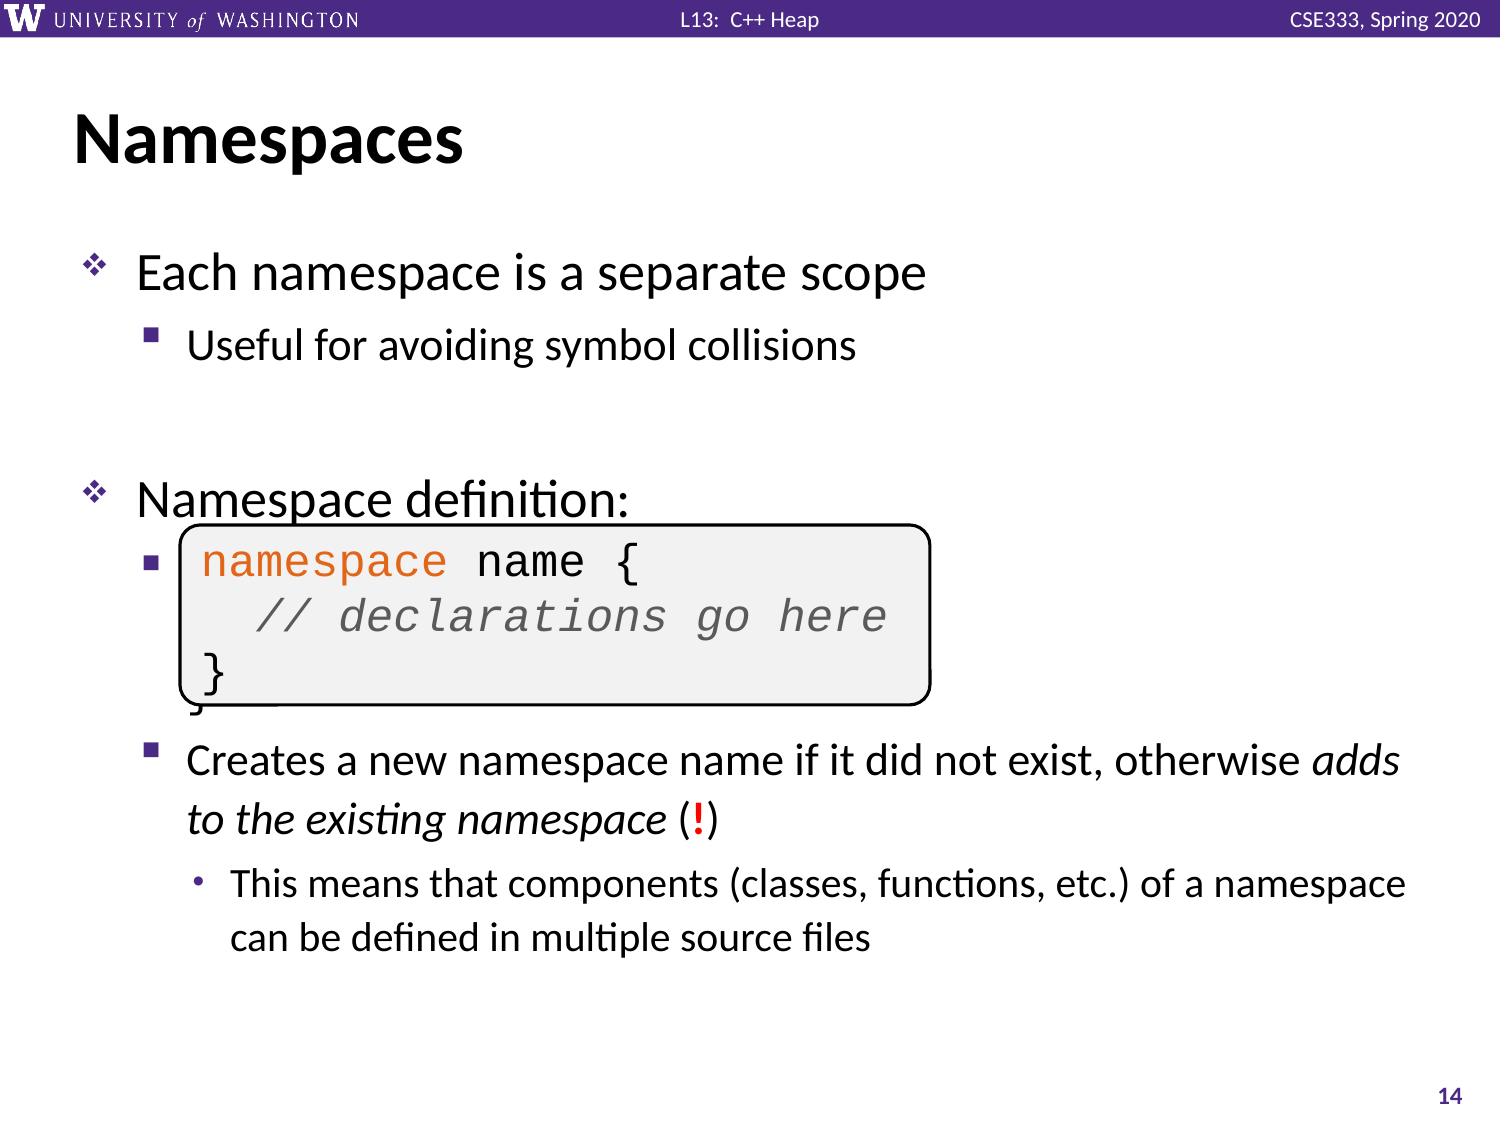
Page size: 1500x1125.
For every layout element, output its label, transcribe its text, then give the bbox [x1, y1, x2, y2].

list Each namespace is a separate scope Useful for avoiding symbol collisions Namespace definition: namespace name { // declarations go here } Creates a new namespace name if it did not exist, otherwise adds to the existing namespace (!) This means that components (classes, functions, etc.) of a namespace can be defined in multiple source files [64, 223, 1438, 1040]
title Namespaces [58, 71, 1438, 197]
picture [4, 4, 358, 32]
text_box namespace name { // declarations go here } [179, 524, 930, 705]
slide_number 14 [1400, 1065, 1500, 1125]
